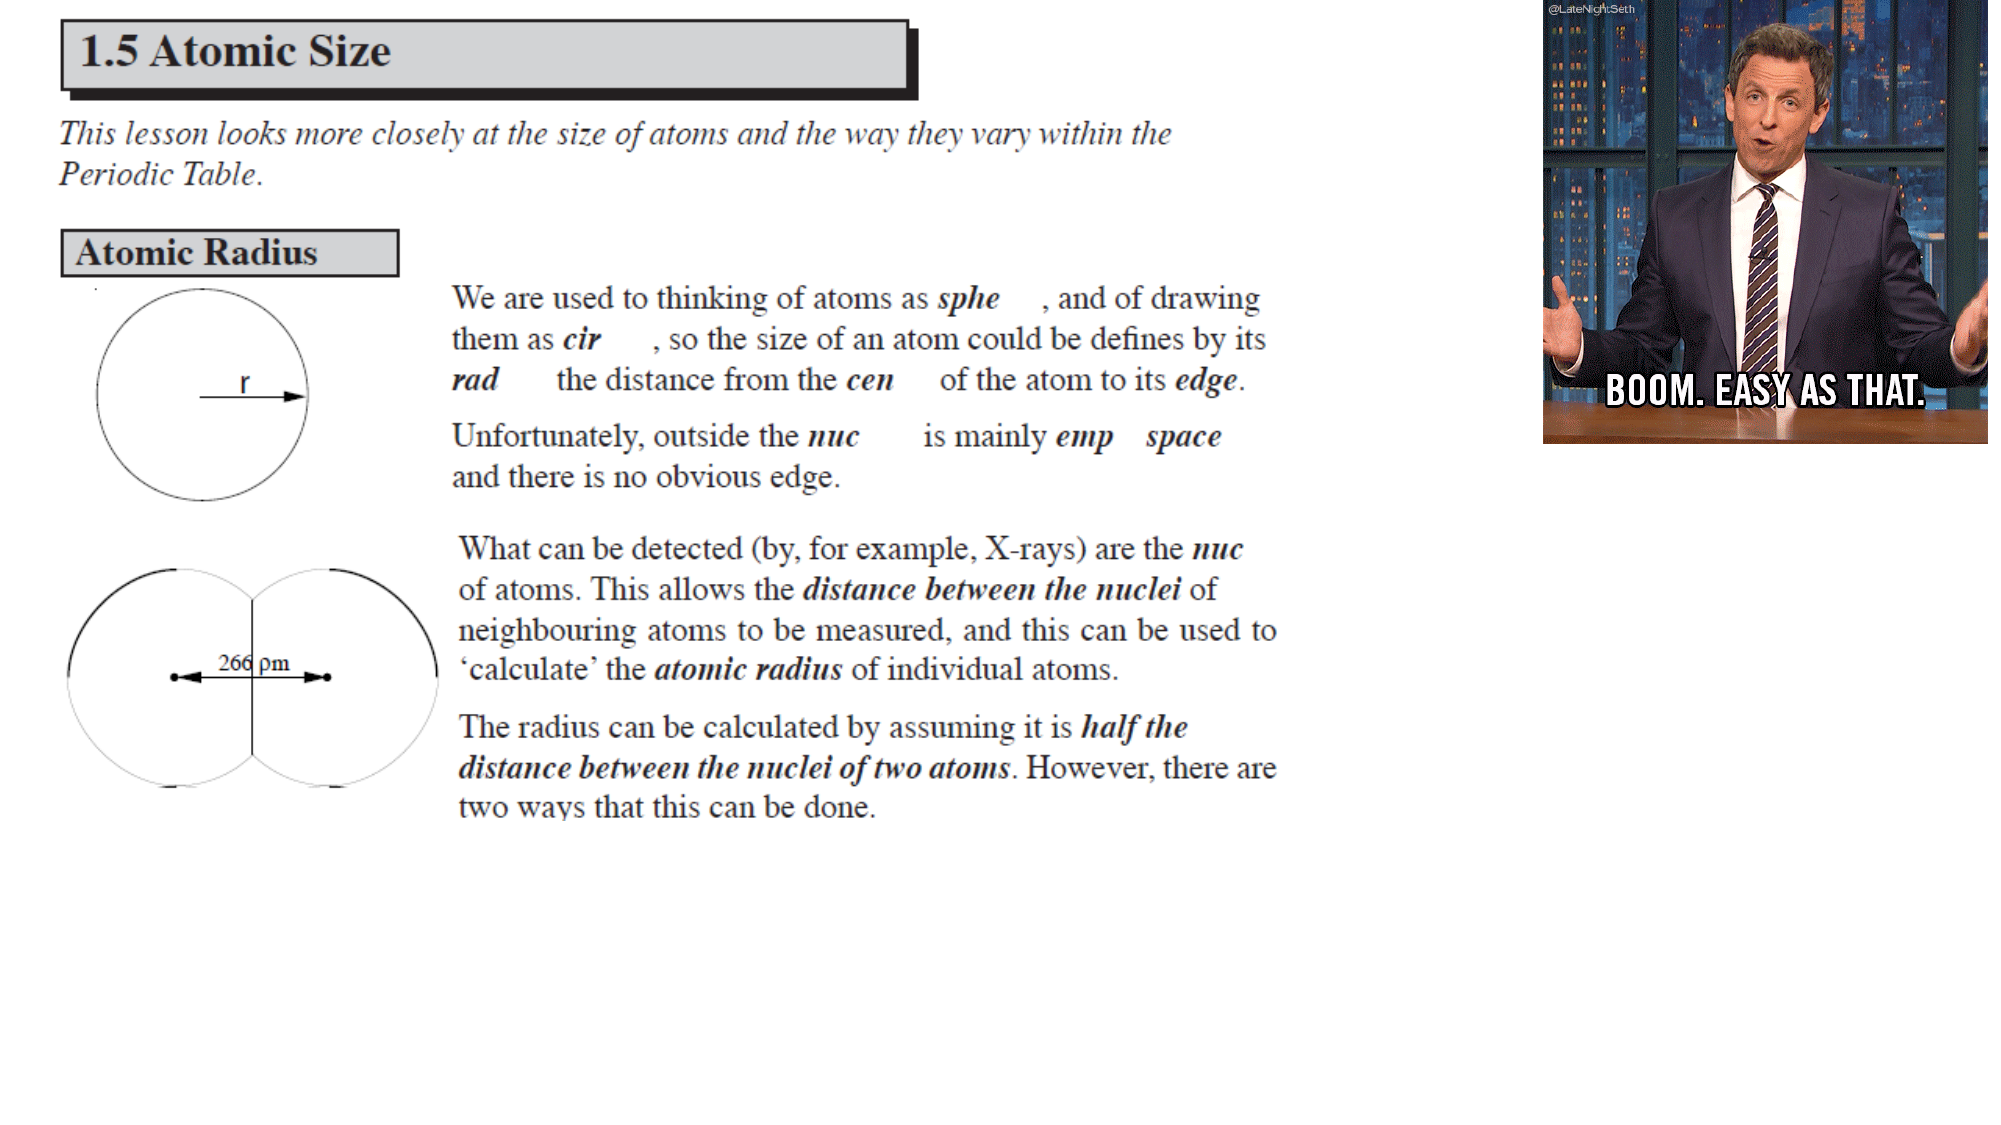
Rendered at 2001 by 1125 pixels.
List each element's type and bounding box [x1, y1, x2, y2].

picture [1543, 0, 1988, 444]
picture [0, 0, 1369, 821]
